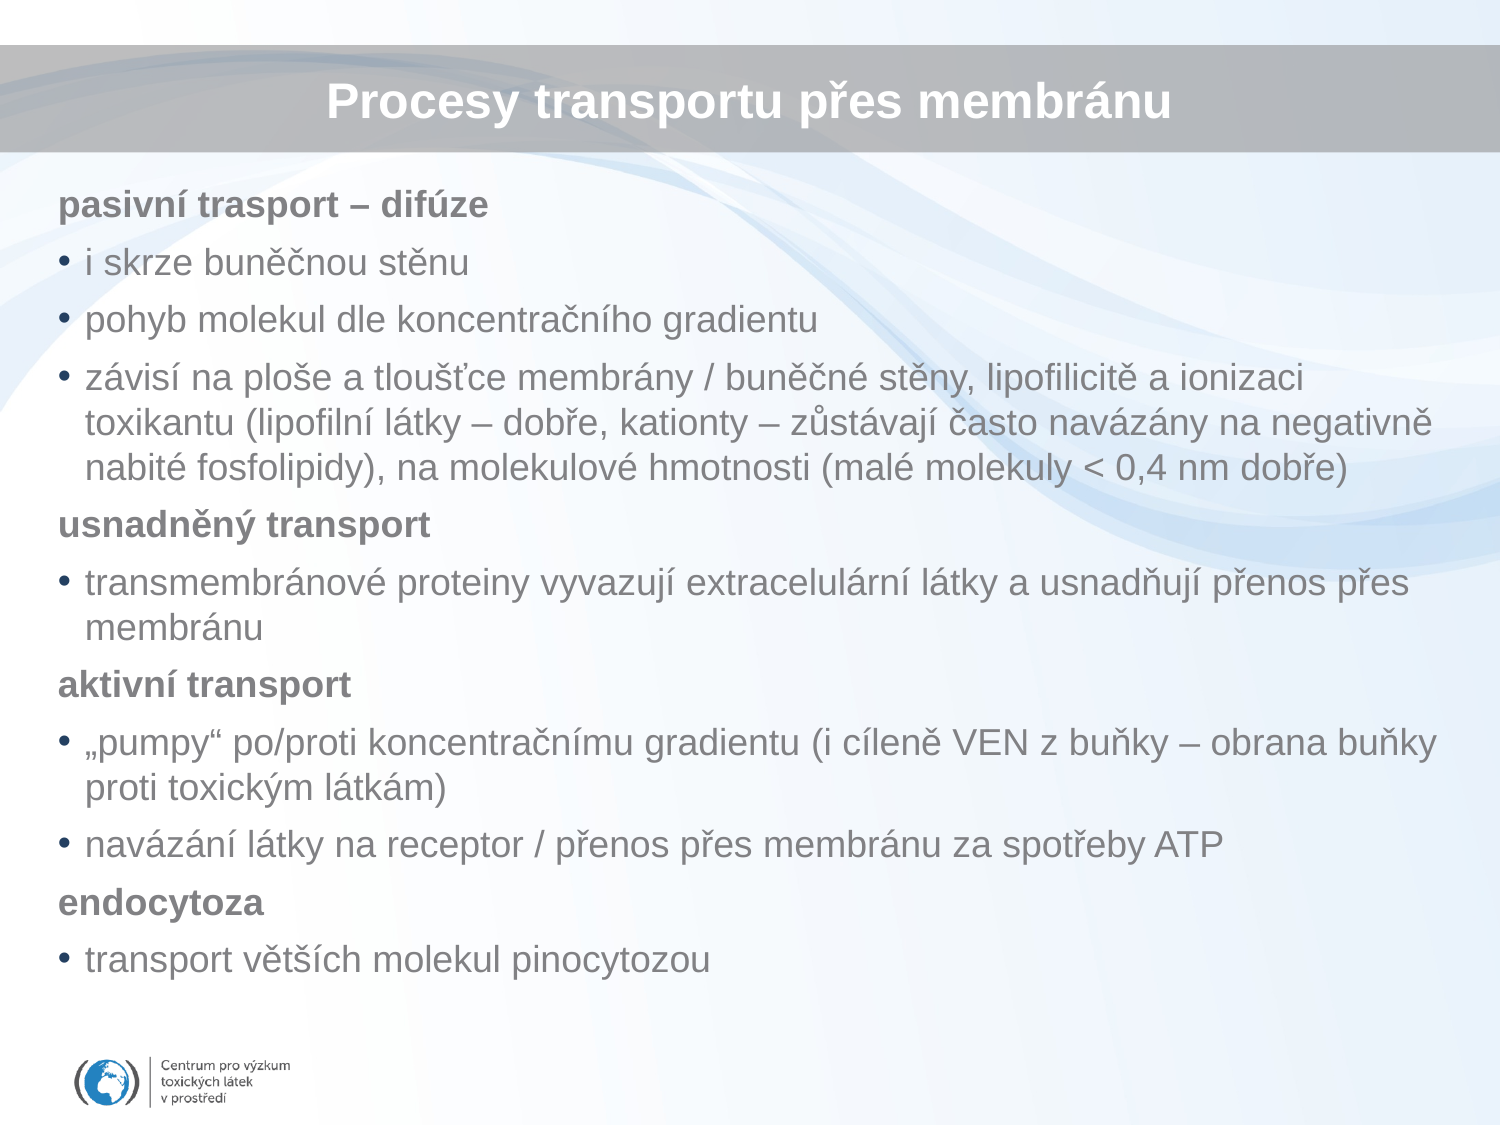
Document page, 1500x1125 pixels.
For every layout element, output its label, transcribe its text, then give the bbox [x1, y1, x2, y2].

picture [0, 0, 1500, 45]
title Procesy transportu přes membránu [0, 45, 1500, 153]
picture [0, 153, 1500, 1125]
list pasivní trasport – difúze i skrze buněčnou stěnu pohyb molekul dle koncentračního gradientu závisí na ploše a tloušťce membrány / buněčné stěny, lipofilicitě a ionizaci toxikantu (lipofilní látky – dobře, kationty – zůstávají často navázány na negativně nabité fosfolipidy), na molekulové hmotnosti (malé molekuly < 0,4 nm dobře) usnadněný transport transmembránové proteiny vyvazují extracelulární látky a usnadňují přenos přes membránu aktivní transport „pumpy“ po/proti koncentračnímu gradientu (i cíleně VEN z buňky – obrana buňky proti toxickým látkám) navázání látky na receptor / přenos přes membránu za spotřeby ATP endocytoza transport větších molekul pinocytozou [40, 172, 1460, 1036]
